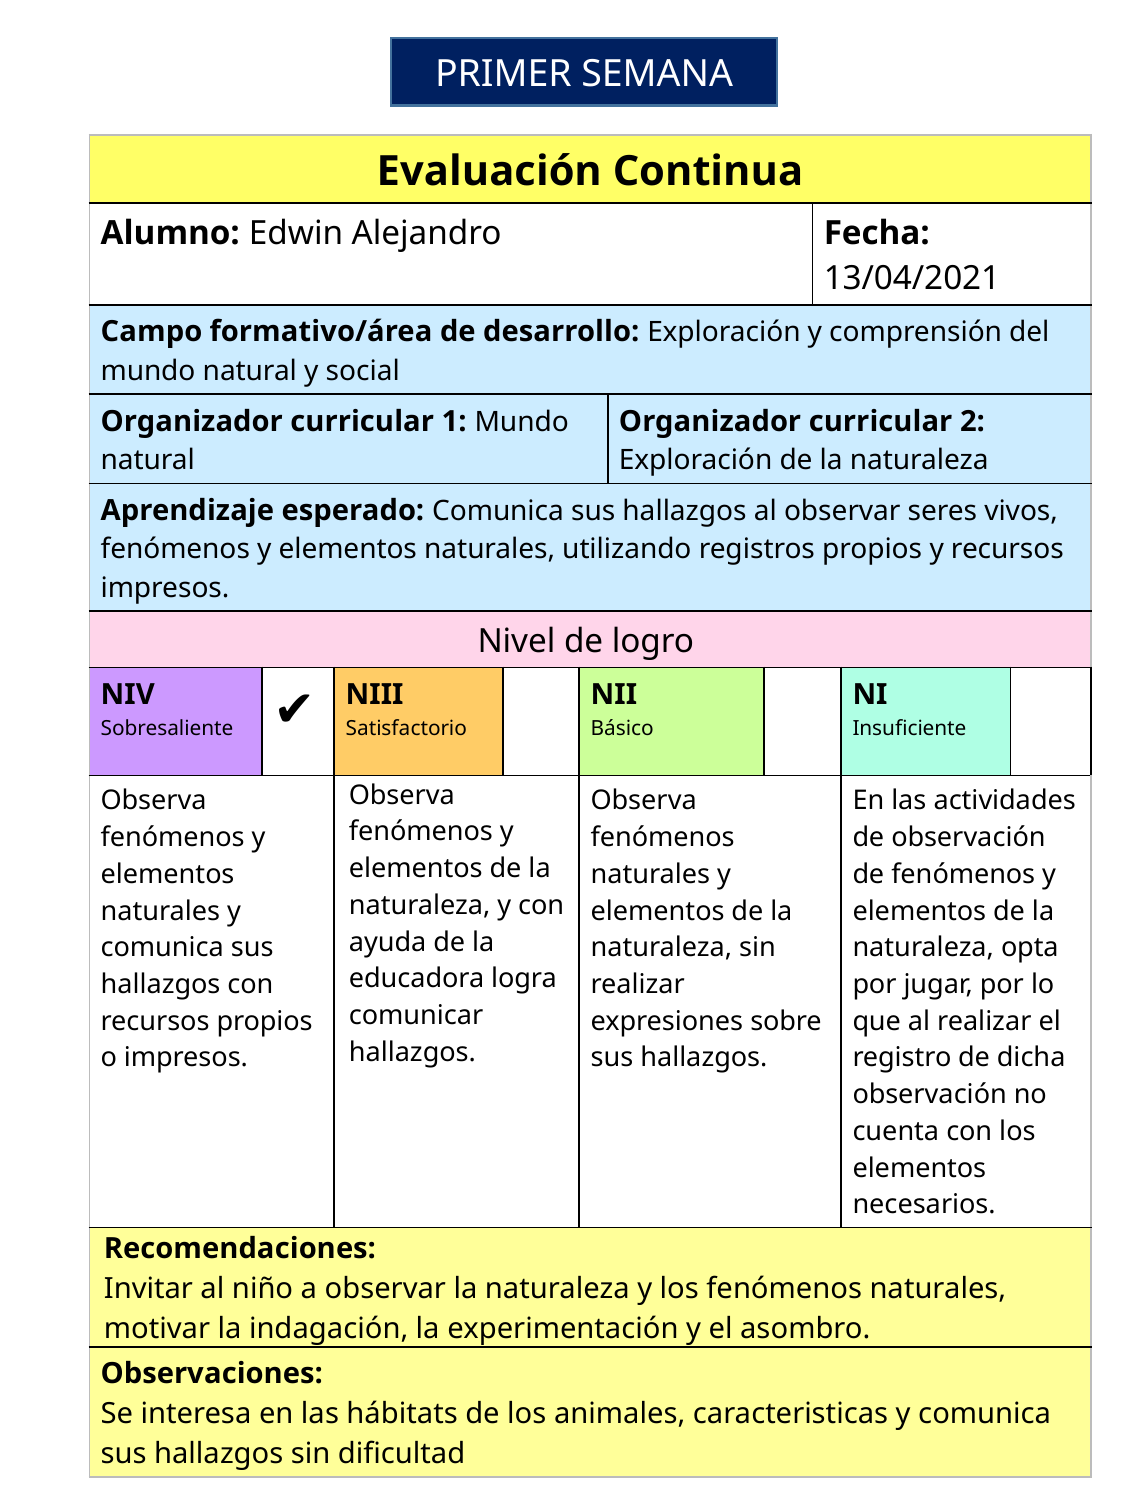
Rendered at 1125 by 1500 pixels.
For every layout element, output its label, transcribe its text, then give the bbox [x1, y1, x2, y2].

table_cell Aprendizaje esperado: Comunica sus hallazgos al observar seres vivos, fenómenos y elementos naturales, utilizando registros propios y recursos impresos. [90, 484, 1090, 610]
text_box PRIMER SEMANA [390, 37, 778, 107]
table_cell Nivel de logro [90, 612, 1090, 667]
table_cell Organizador curricular 1: Mundo natural [90, 395, 607, 483]
table_cell NII Básico [580, 668, 763, 775]
table_cell Observa fenómenos y elementos de la naturaleza, y con ayuda de la educadora logra comunicar hallazgos. [335, 776, 578, 1227]
table_cell En las actividades de observación de fenómenos y elementos de la naturaleza, opta por jugar, por lo que al realizar el registro de dicha observación no cuenta con los elementos necesarios. [842, 776, 1090, 1227]
table_cell NI Insuficiente [842, 668, 1010, 775]
table_cell [504, 668, 578, 775]
table_cell Alumno: Edwin Alejandro [90, 204, 812, 304]
table_cell ✔ [263, 668, 333, 775]
table_cell Recomendaciones: Invitar al niño a observar la naturaleza y los fenómenos naturales, motivar la indagación, la experimentación y el asombro. [90, 1228, 1090, 1346]
table_cell Organizador curricular 2: Exploración de la naturaleza [609, 395, 1090, 483]
table_header Evaluación Continua [90, 136, 1090, 202]
table_cell Observa fenómenos y elementos naturales y comunica sus hallazgos con recursos propios o impresos. [90, 776, 333, 1227]
table_cell [1011, 668, 1090, 775]
table_cell Observa fenómenos naturales y elementos de la naturaleza, sin realizar expresiones sobre sus hallazgos. [580, 776, 840, 1227]
table_cell NIV Sobresaliente [90, 668, 261, 775]
table_cell NIII Satisfactorio [335, 668, 502, 775]
table_cell [765, 668, 840, 775]
table_cell Fecha: 13/04/2021 [813, 204, 1090, 304]
table_cell Observaciones: Se interesa en las hábitats de los animales, caracteristicas y comunica sus hallazgos sin dificultad [90, 1348, 1090, 1476]
table_cell Campo formativo/área de desarrollo: Exploración y comprensión del mundo natural y social [90, 306, 1090, 393]
